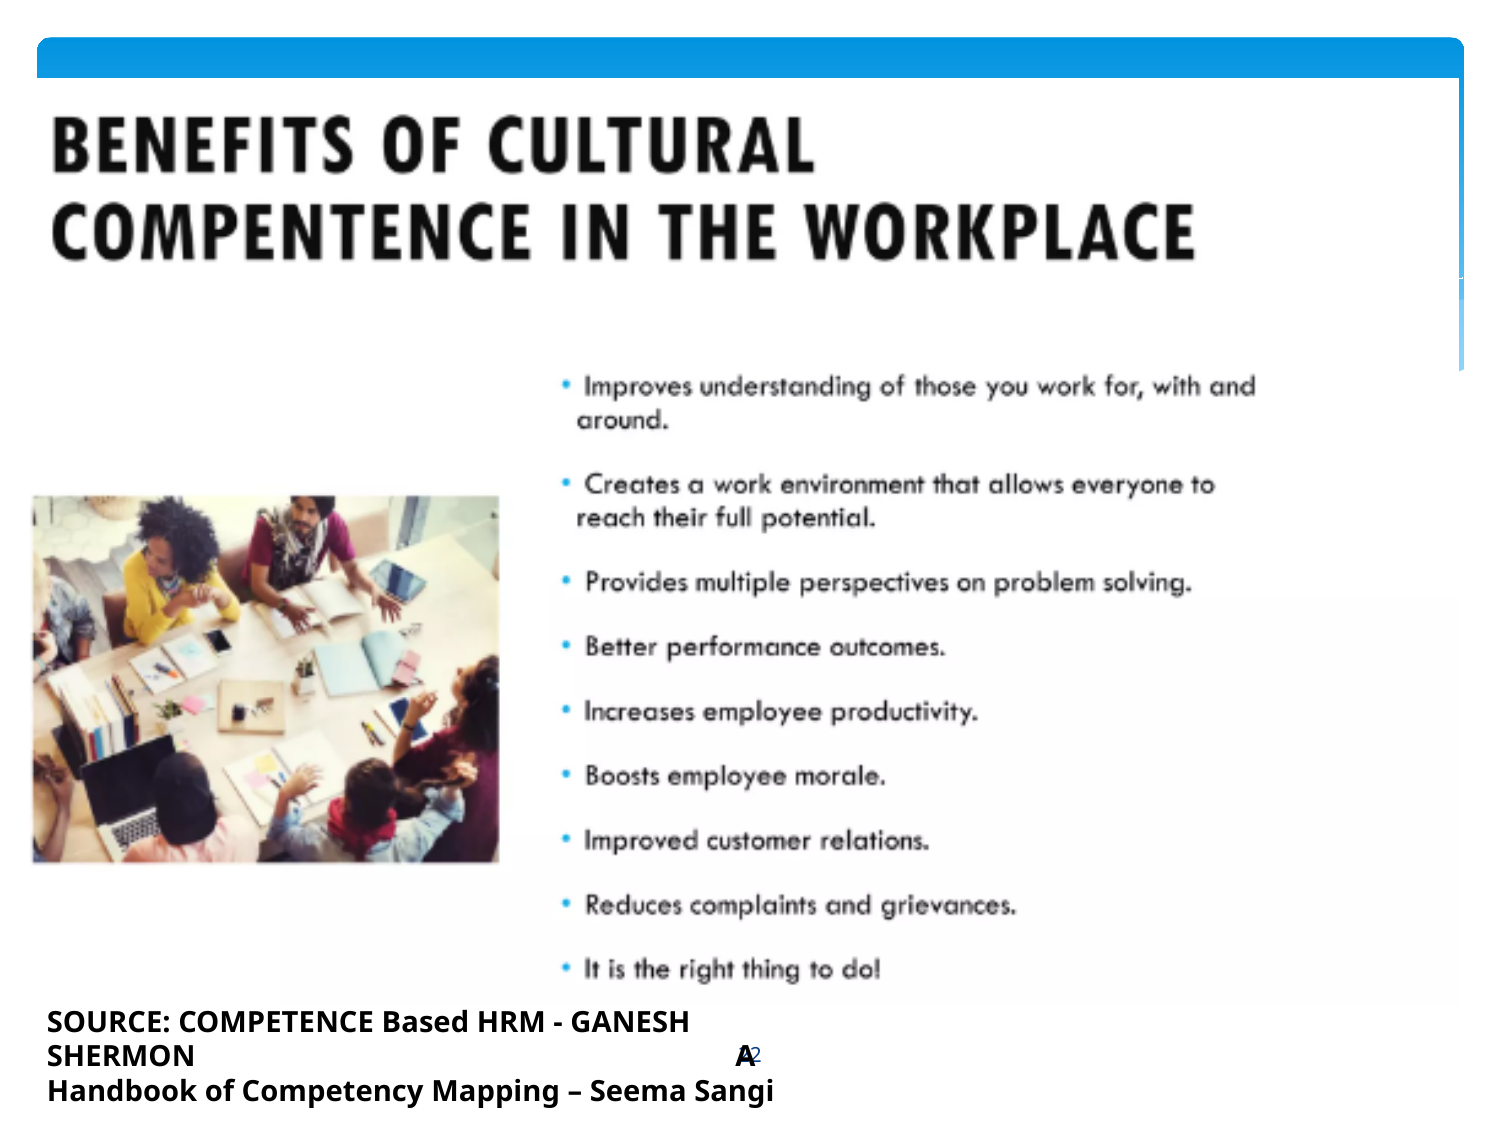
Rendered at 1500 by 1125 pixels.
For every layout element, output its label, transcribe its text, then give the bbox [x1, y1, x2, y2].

slide_number 22 [654, 1025, 846, 1086]
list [29, 77, 1459, 1006]
footer SOURCE: COMPETENCE Based HRM - GANESH SHERMON A Handbook of Competency Mapping – Seema Sangi [31, 1025, 654, 1086]
